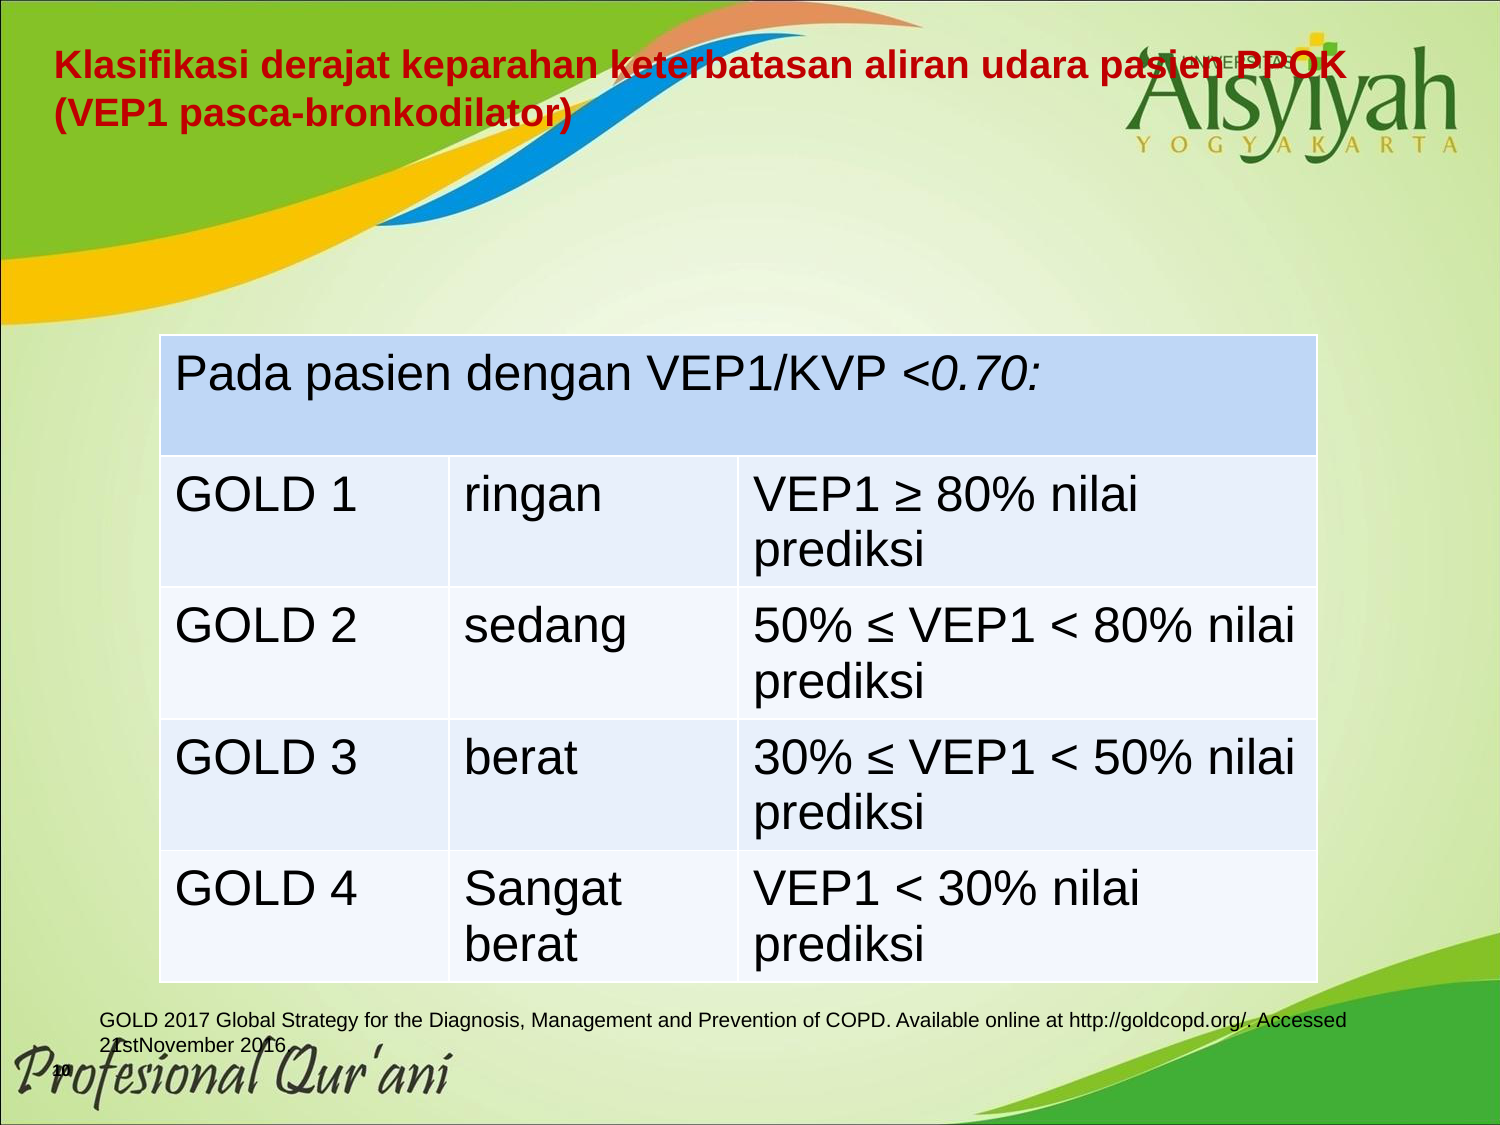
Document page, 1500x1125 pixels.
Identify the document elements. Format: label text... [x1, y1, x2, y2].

table_header Pada pasien dengan VEP1/KVP <0.70: [161, 336, 1316, 455]
table_cell berat [450, 720, 737, 850]
table_cell ringan [450, 457, 737, 586]
table_cell 50% ≤ VEP1 < 80% nilai prediksi [739, 588, 1316, 718]
text_box GOLD 2017 Global Strategy for the Diagnosis, Management and Prevention of COPD. Available online at http://goldcopd.org/. Accessed 21stNovember 2016. [84, 974, 1429, 1064]
table_cell Sangat berat [450, 851, 737, 974]
slide_number 10 [52, 1060, 118, 1096]
table_cell GOLD 4 [161, 851, 448, 974]
table_cell sedang [450, 588, 737, 718]
table_cell GOLD 1 [161, 457, 448, 586]
table_cell VEP1 < 30% nilai prediksi [739, 851, 1316, 974]
table_cell VEP1 ≥ 80% nilai prediksi [739, 457, 1316, 586]
table_cell GOLD 2 [161, 588, 448, 718]
picture [0, 0, 1500, 1125]
title Klasifikasi derajat keparahan keterbatasan aliran udara pasien PPOK (VEP1 pasca-bronkodilator) [38, 31, 1398, 142]
table_cell 30% ≤ VEP1 < 50% nilai prediksi [739, 720, 1316, 850]
table_cell GOLD 3 [161, 720, 448, 850]
